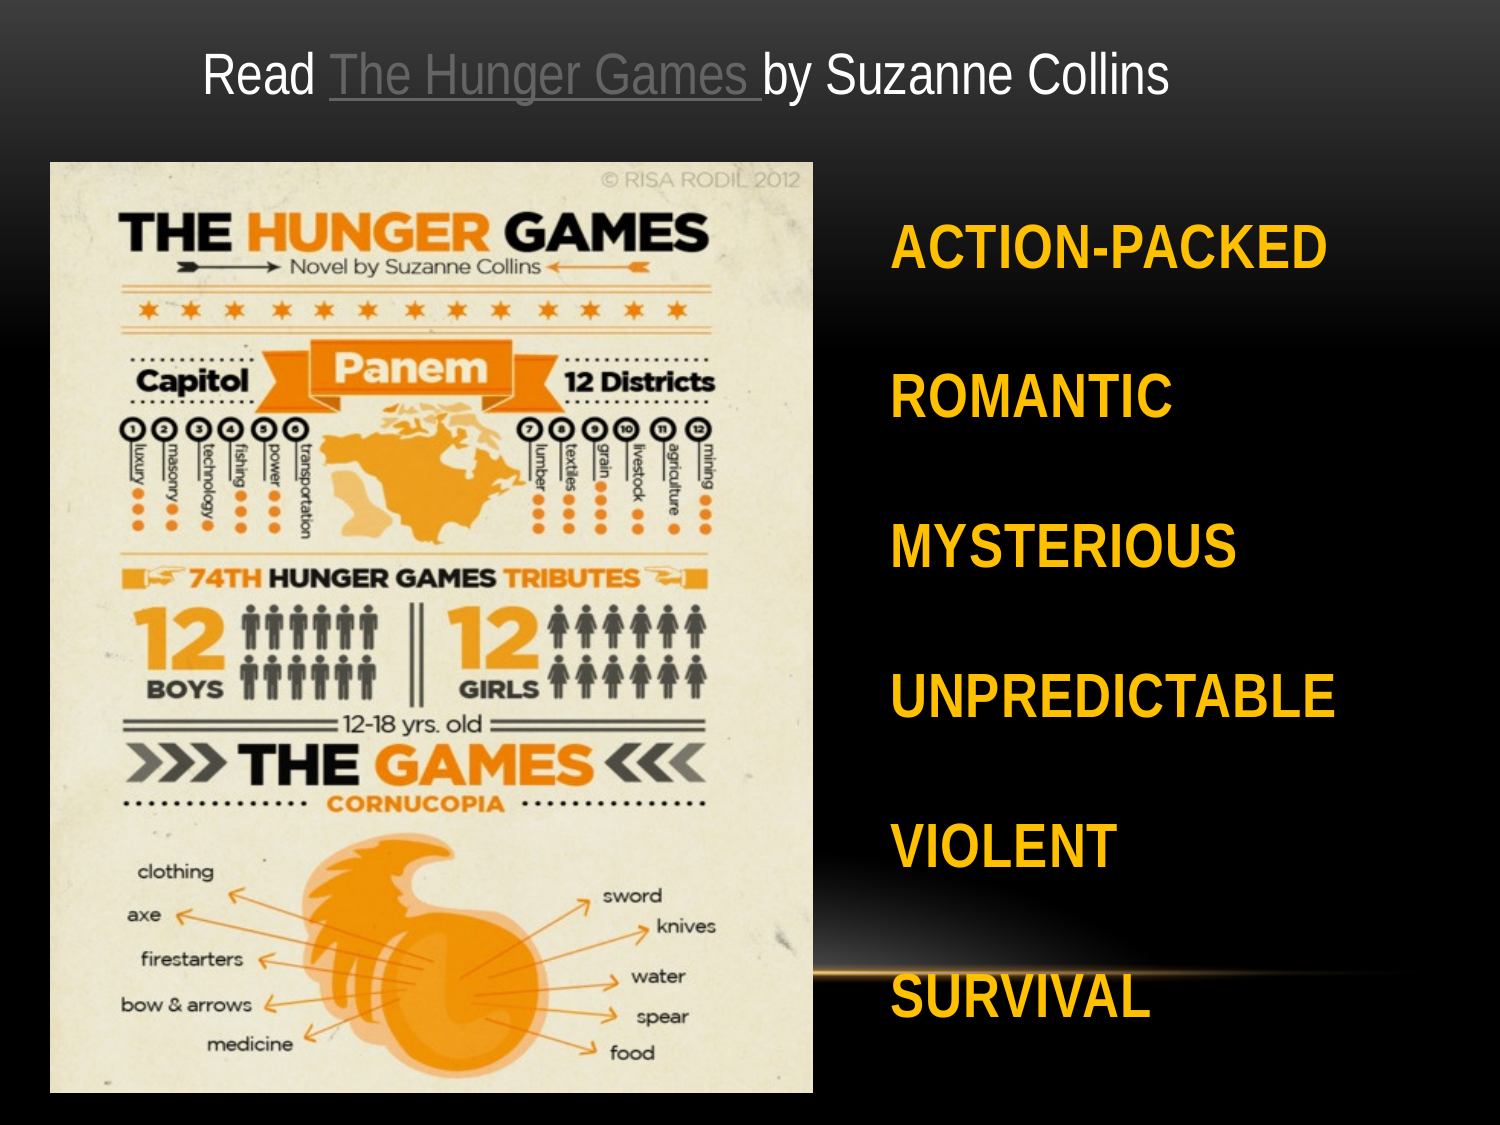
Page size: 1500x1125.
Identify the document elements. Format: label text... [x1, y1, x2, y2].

title Action-Packed Romantic Mysterious Unpredictable VIolent SuRVIVAl [875, 299, 1450, 1038]
text_box Read The Hunger Games by Suzanne Collins [187, 29, 1463, 114]
picture [0, 0, 1500, 1125]
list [49, 162, 813, 1094]
